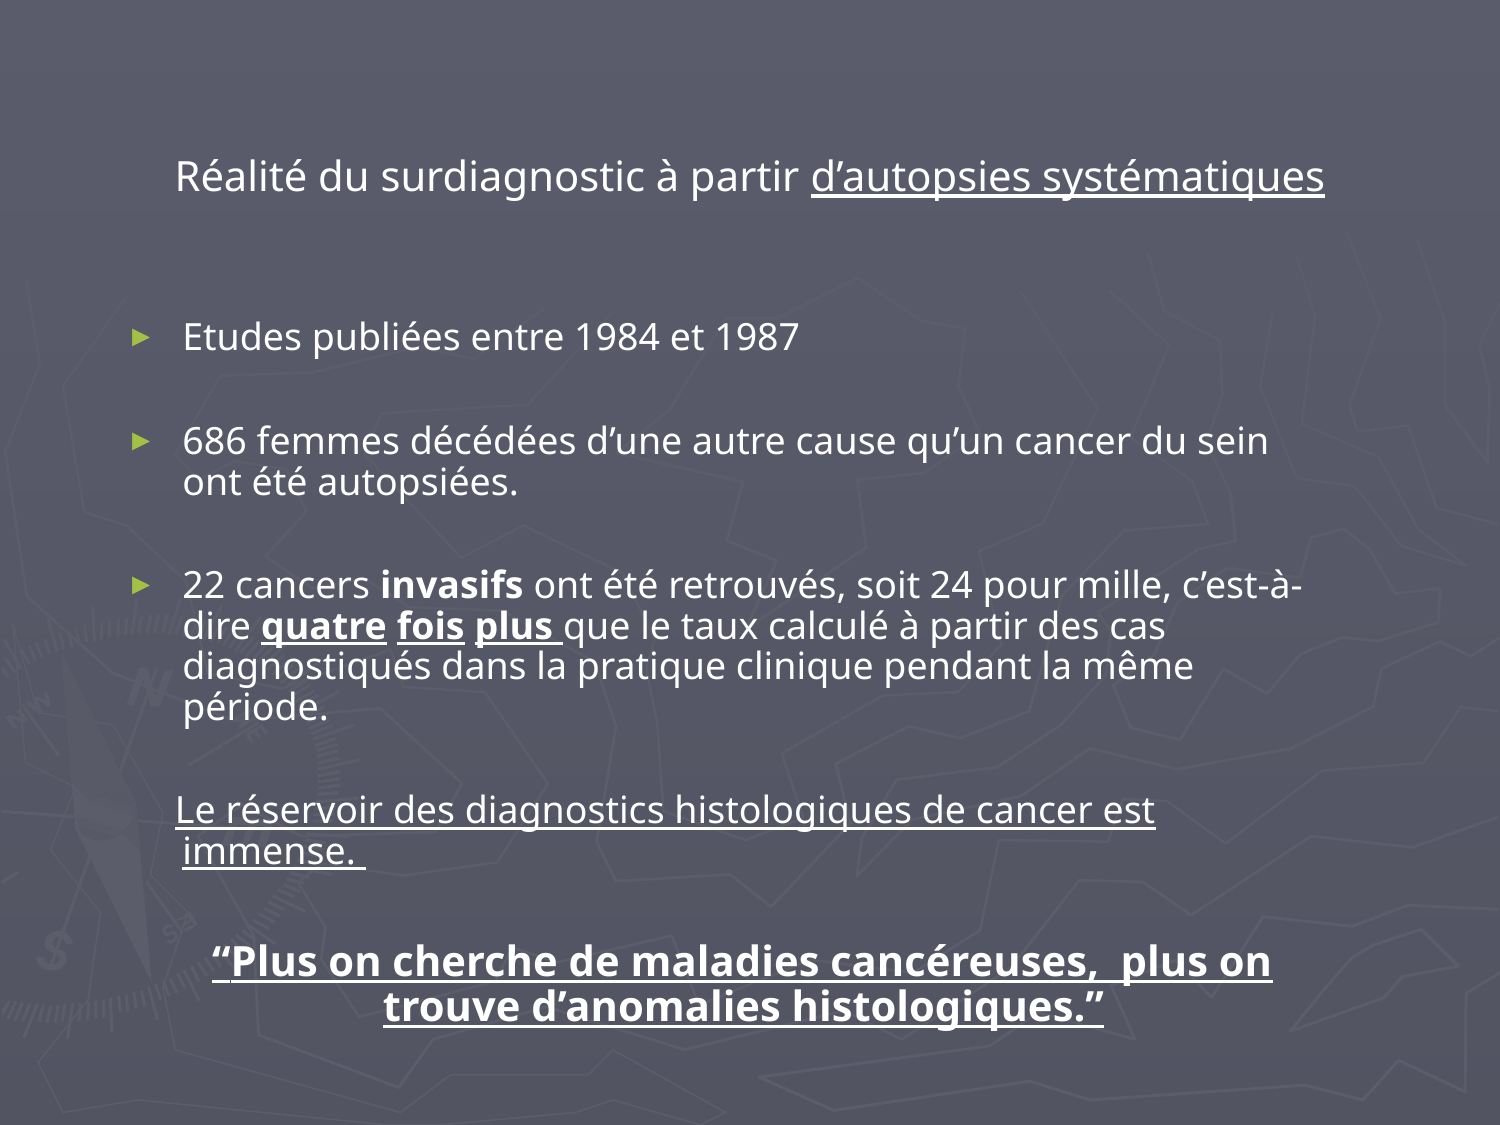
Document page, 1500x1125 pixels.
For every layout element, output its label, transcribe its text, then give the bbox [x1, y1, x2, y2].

title Réalité du surdiagnostic à partir d’autopsies systématiques [0, 140, 1500, 209]
list Etudes publiées entre 1984 et 1987 686 femmes décédées d’une autre cause qu’un cancer du sein ont été autopsiées. 22 cancers invasifs ont été retrouvés, soit 24 pour mille, c’est-à-dire quatre fois plus que le taux calculé à partir des cas diagnostiqués dans la pratique clinique pendant la même période. Le réservoir des diagnostics histologiques de cancer est immense. “Plus on cherche de maladies cancéreuses, plus on trouve d’anomalies histologiques.” [118, 310, 1324, 1125]
